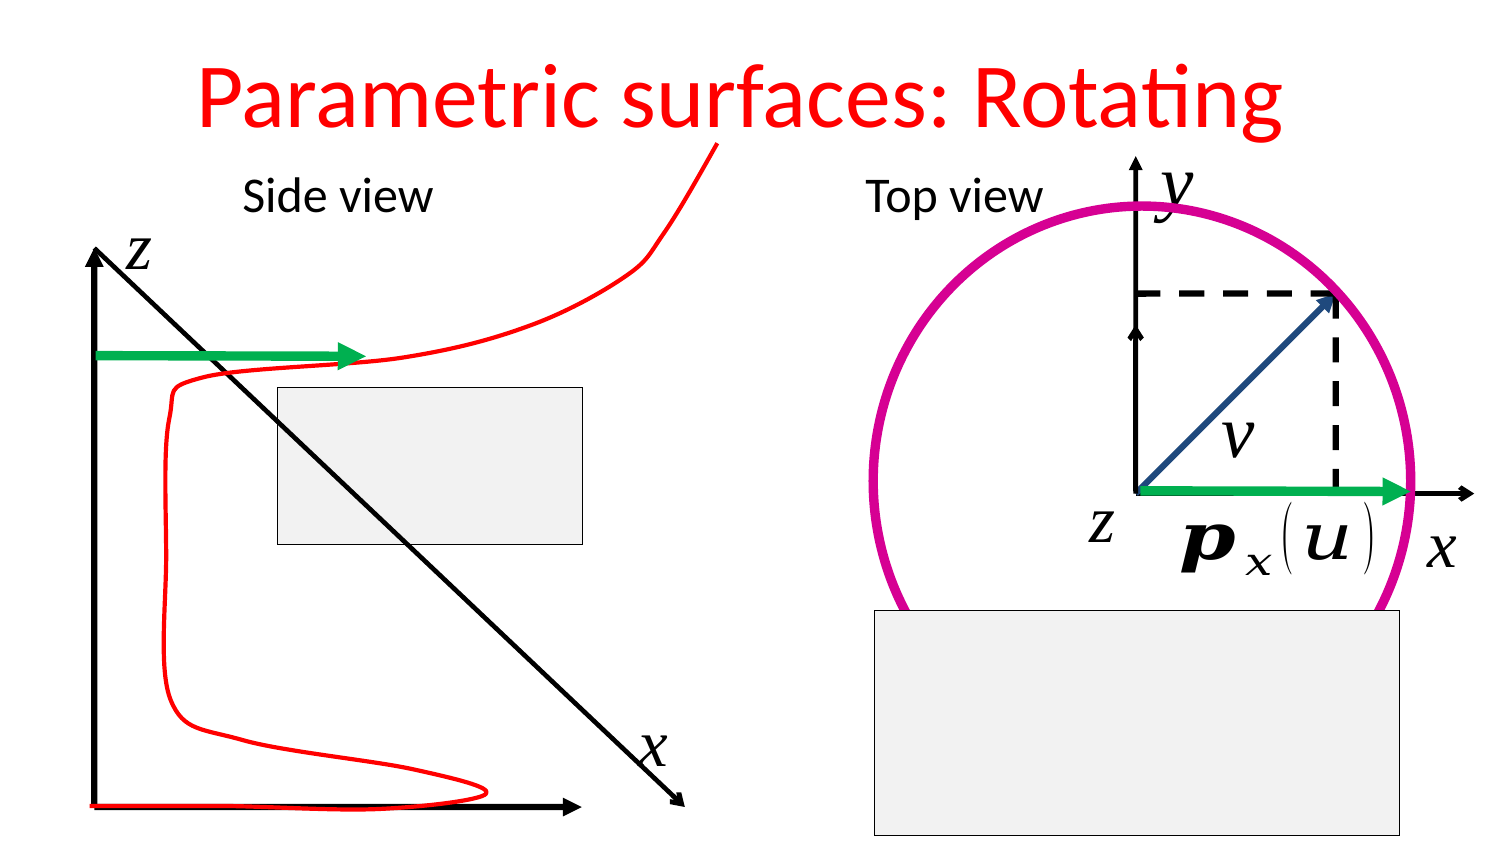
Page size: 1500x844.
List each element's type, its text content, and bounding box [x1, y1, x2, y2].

text_box y [1145, 125, 1209, 214]
text_box x [1412, 501, 1473, 589]
text_box x [623, 692, 683, 788]
text_box [95, 350, 366, 363]
text_box [88, 251, 101, 800]
text_box [1140, 206, 1411, 491]
text_box Top view [850, 155, 1059, 231]
text_box [1141, 485, 1411, 492]
text_box [569, 800, 580, 806]
text_box z [111, 195, 168, 291]
text_box [873, 206, 1410, 610]
text_box [89, 142, 720, 809]
title Parametric surfaces: Rotating [65, 0, 1416, 185]
text_box Side view [227, 155, 449, 231]
